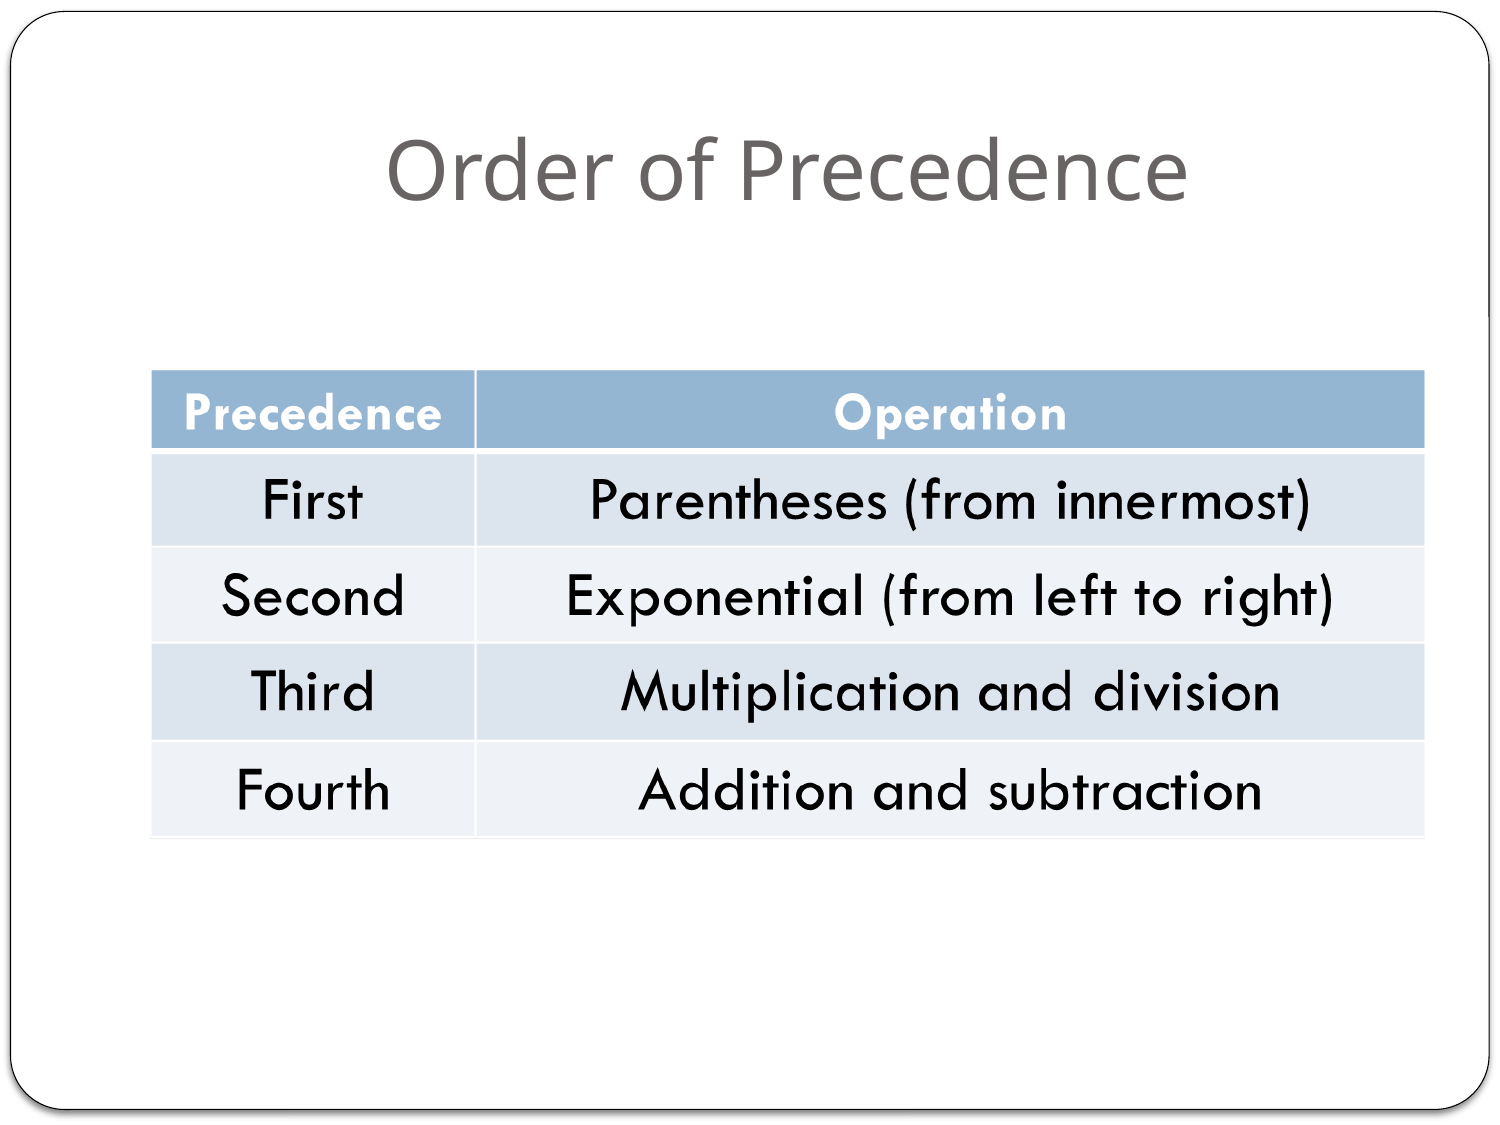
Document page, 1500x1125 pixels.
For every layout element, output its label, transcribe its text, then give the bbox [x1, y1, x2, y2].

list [149, 359, 1426, 866]
title Order of Precedence [150, 45, 1425, 233]
